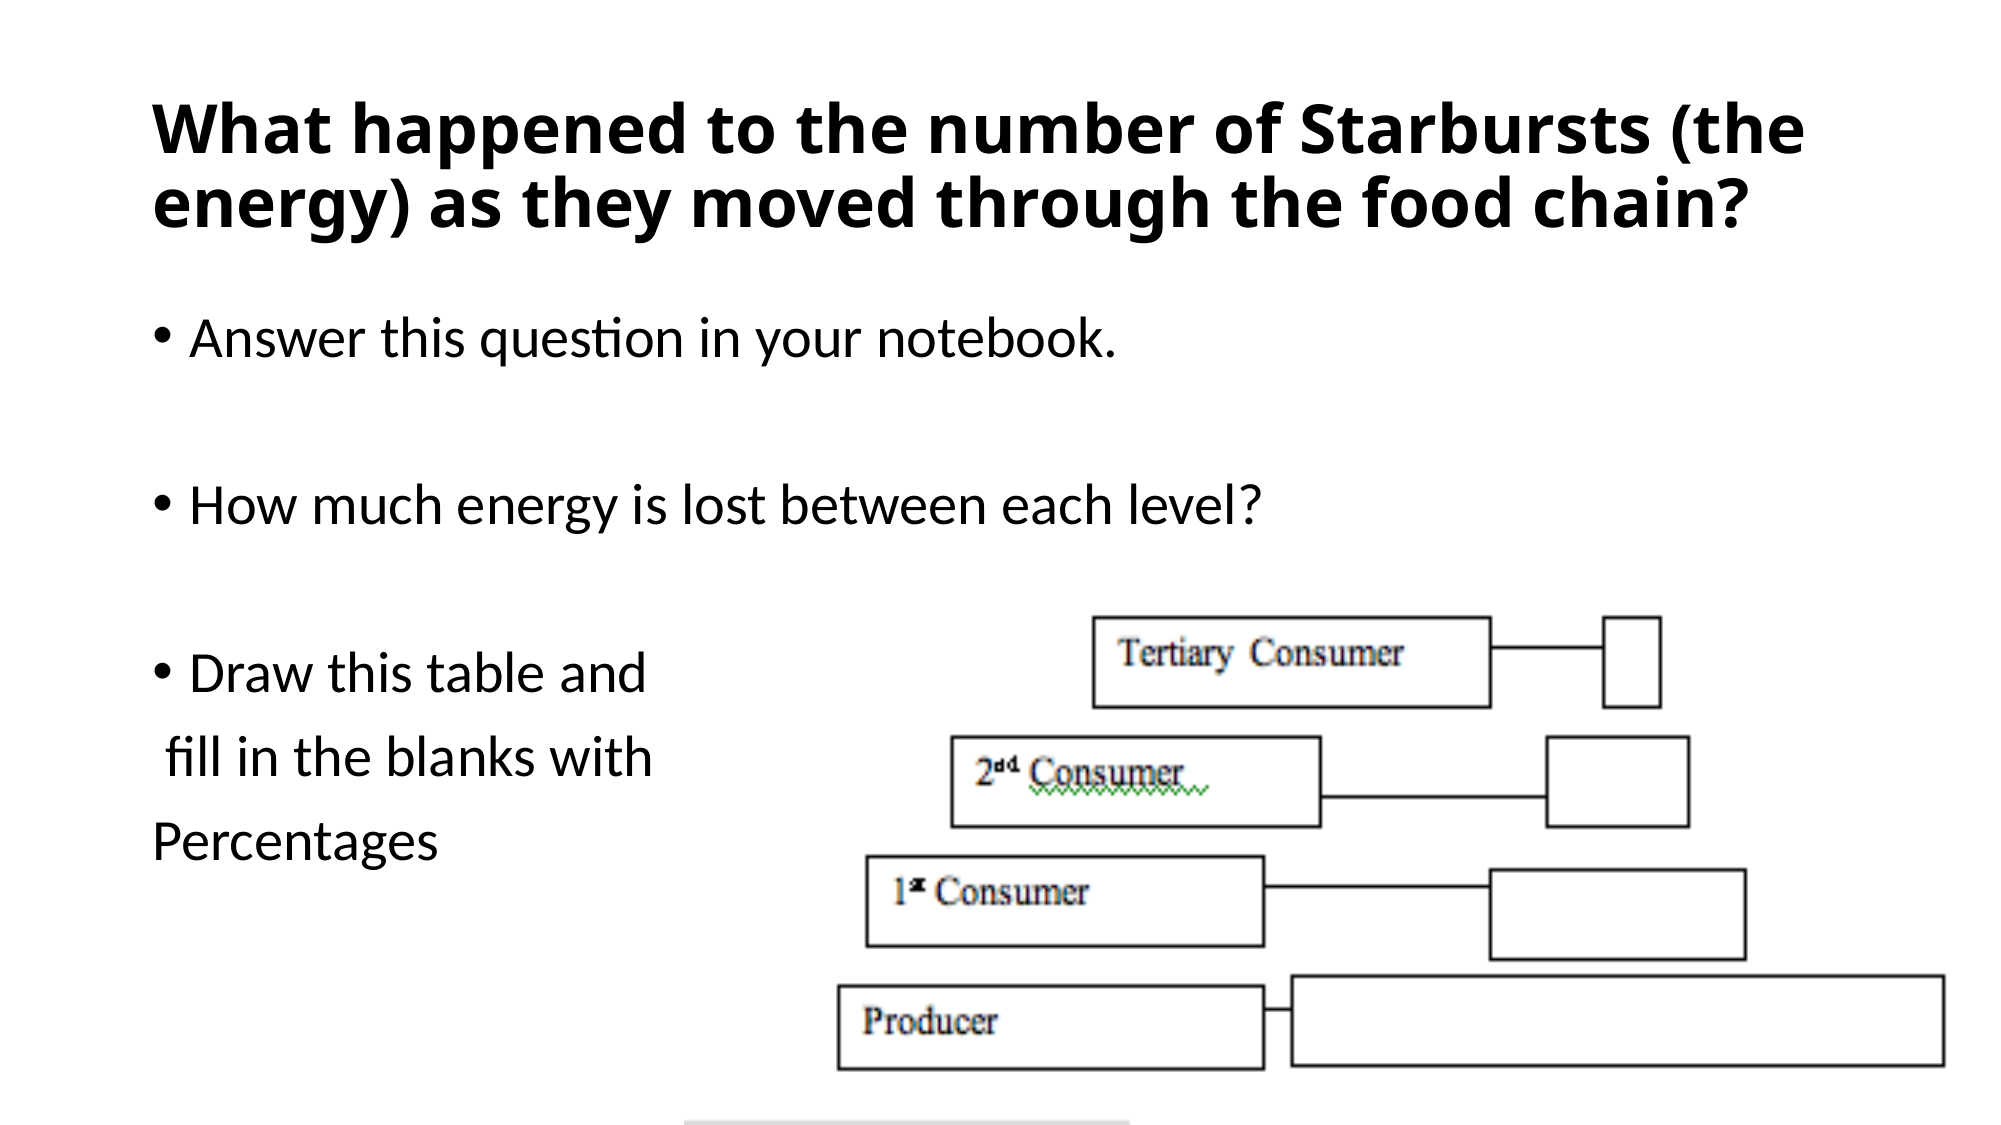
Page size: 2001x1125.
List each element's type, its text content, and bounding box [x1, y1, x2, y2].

title What happened to the number of Starbursts (the energy) as they moved through the food chain? [137, 59, 1863, 278]
picture [684, 564, 1981, 1125]
list Answer this question in your notebook. How much energy is lost between each level? Draw this table and fill in the blanks with Percentages [137, 299, 1863, 1014]
